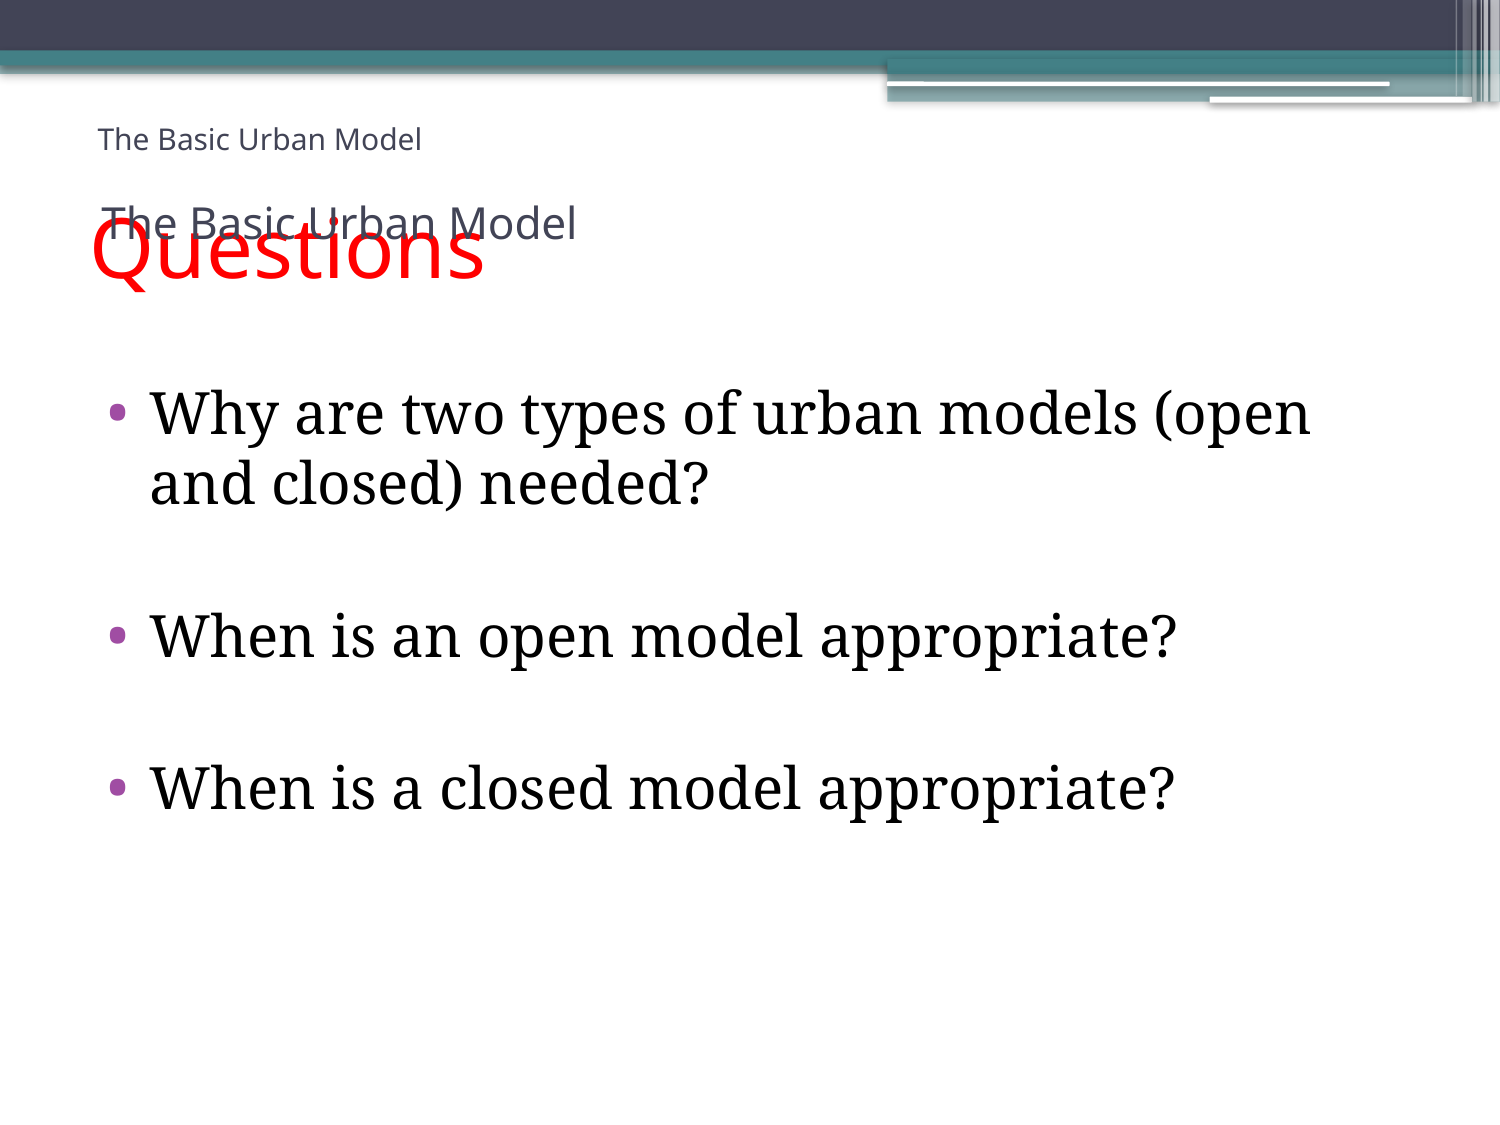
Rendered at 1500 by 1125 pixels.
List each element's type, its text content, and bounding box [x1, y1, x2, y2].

text_box The Basic Urban Model [74, 112, 1425, 187]
title The Basic Urban Model [75, 187, 1425, 363]
text_box Why are two types of urban models (open and closed) needed? When is an open model appropriate? When is a closed model appropriate? [74, 368, 1425, 1079]
